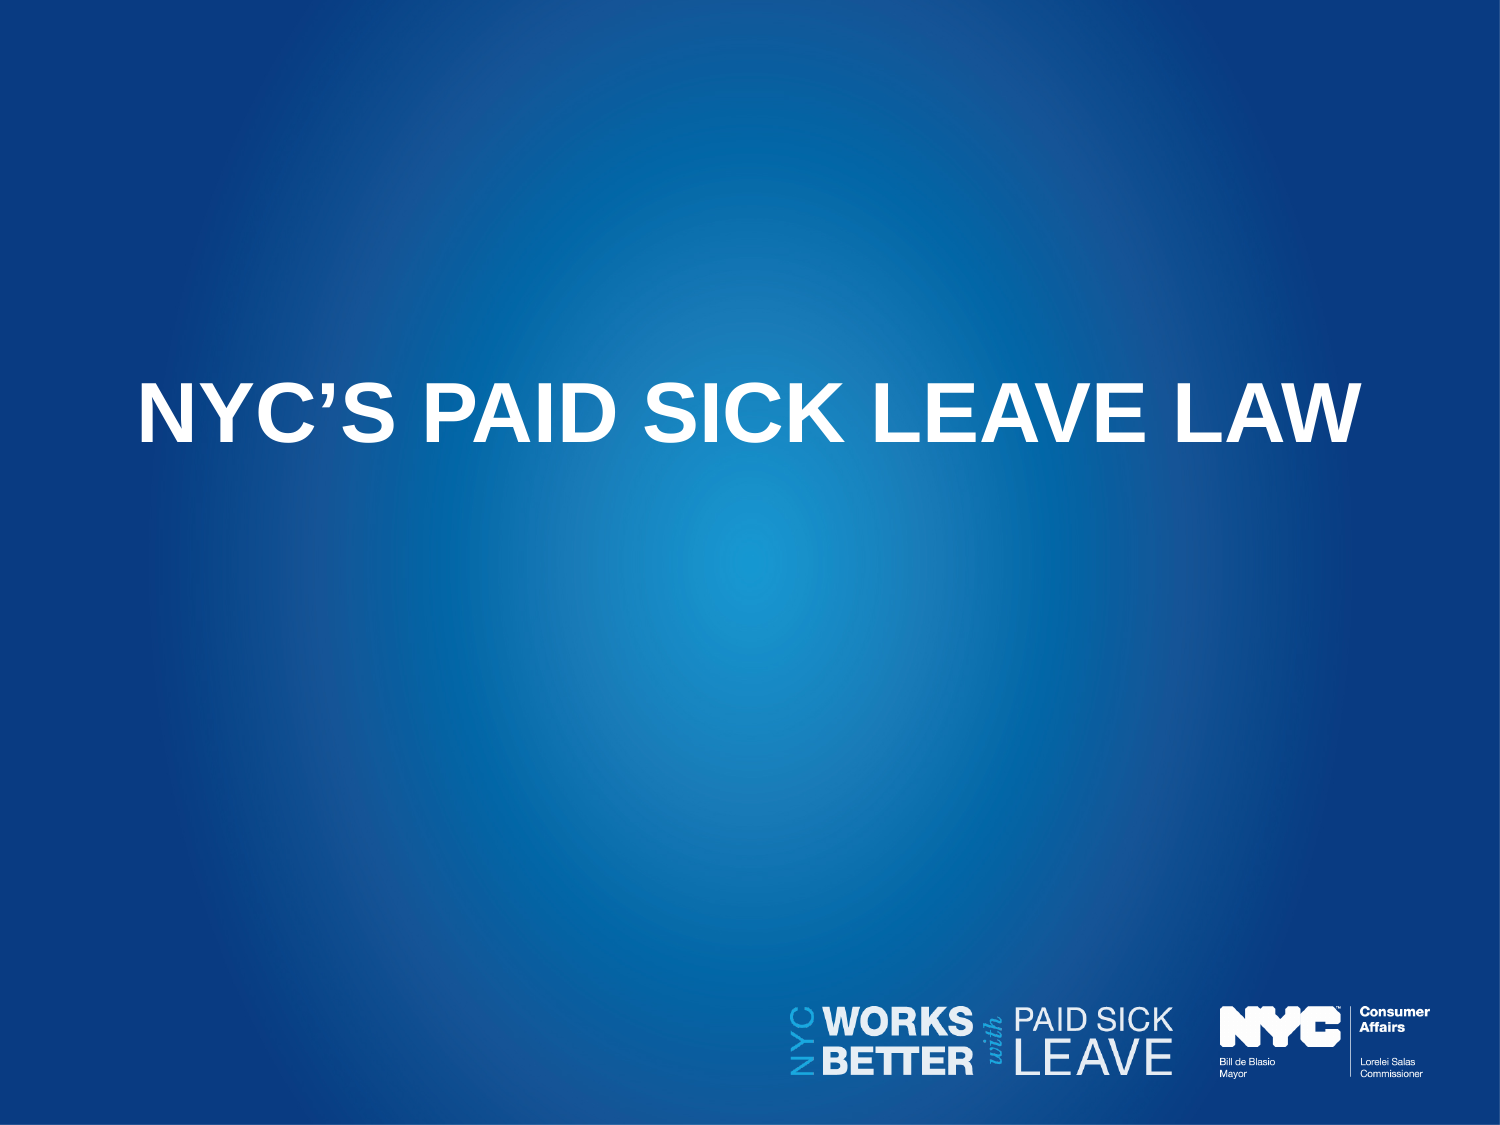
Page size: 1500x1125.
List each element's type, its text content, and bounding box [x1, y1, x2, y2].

picture [0, 0, 1500, 1125]
text_box NYC’s PAID SICK LEAVE LAW [112, 349, 1388, 591]
